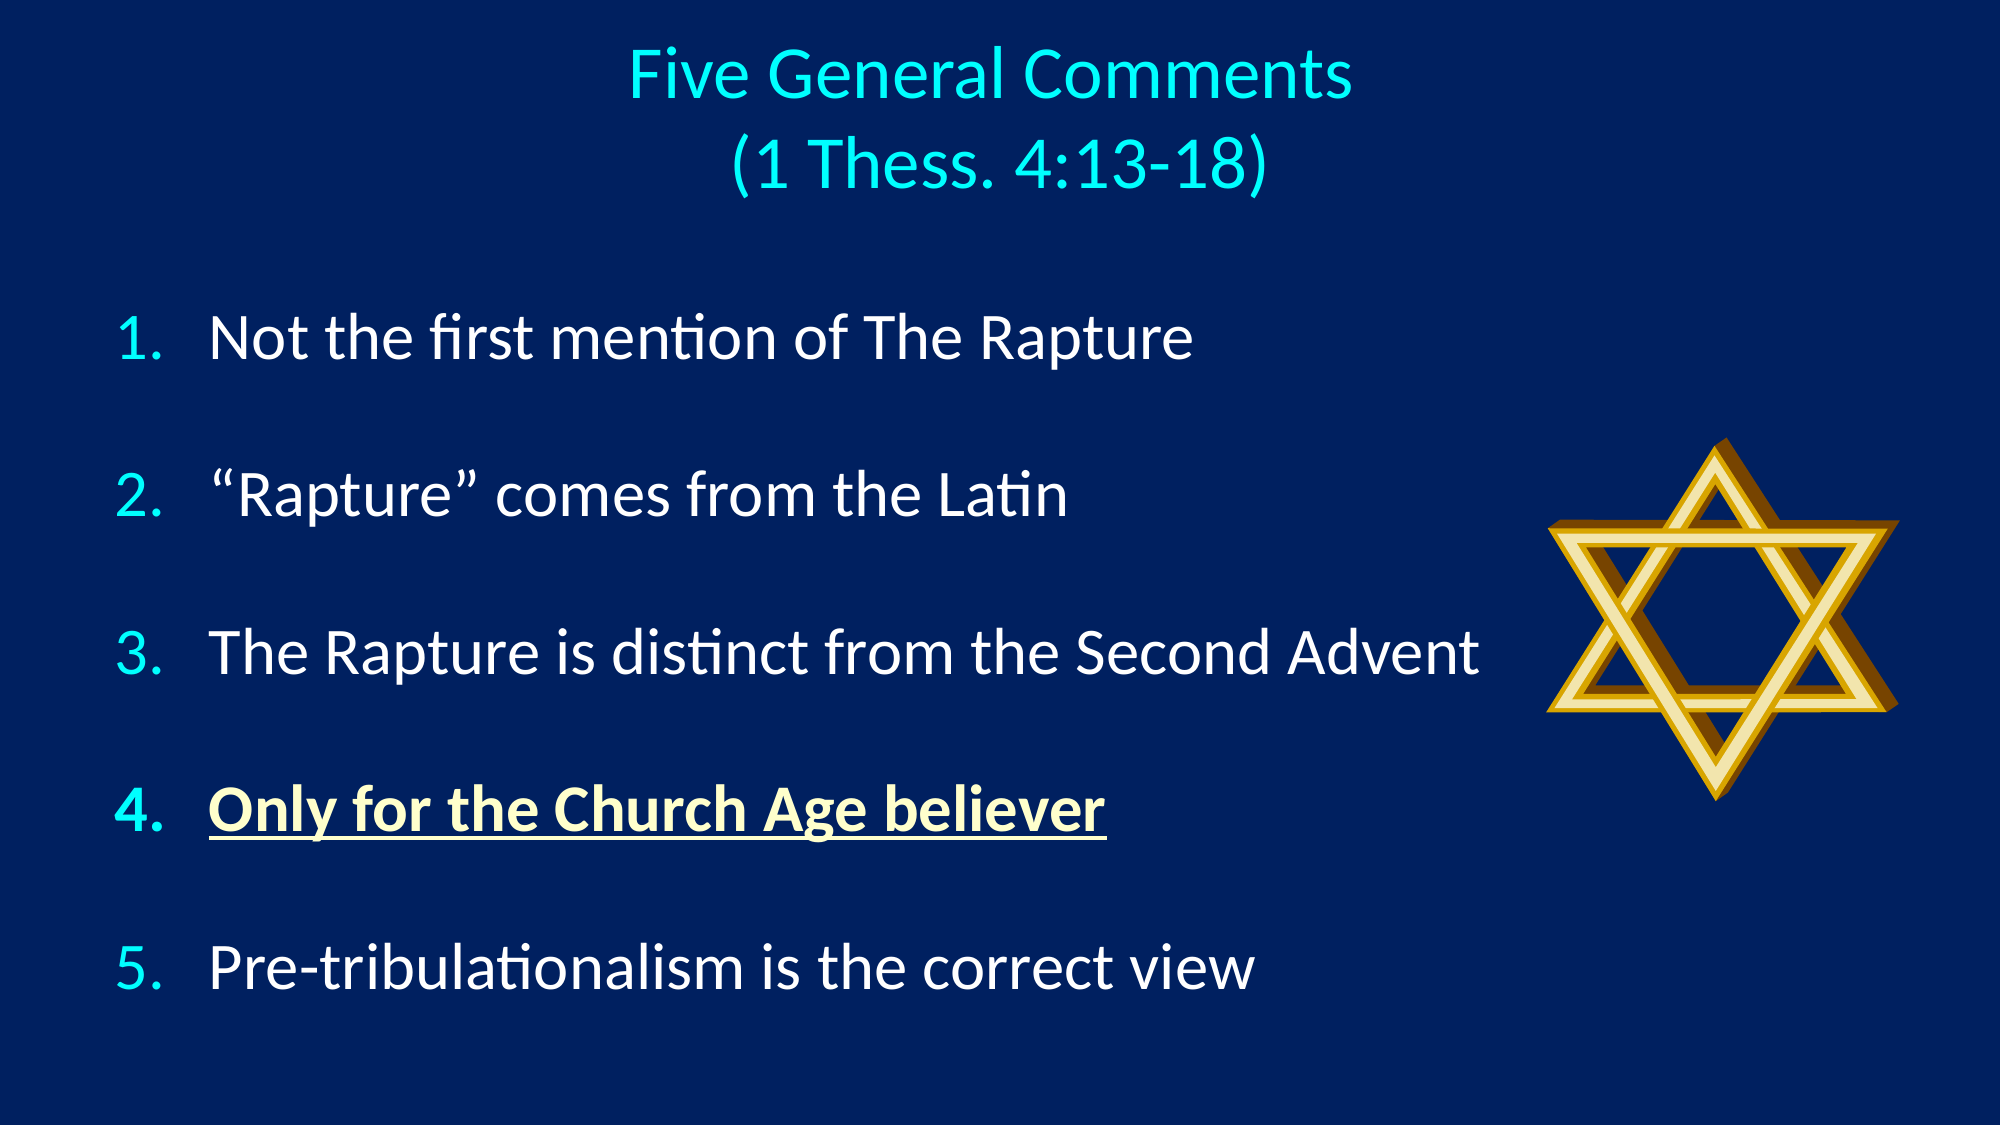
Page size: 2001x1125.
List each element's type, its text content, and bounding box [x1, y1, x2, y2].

picture [1545, 437, 1901, 802]
title Five General Comments (1 Thess. 4:13-18) [193, 25, 1807, 201]
list Not the first mention of The Rapture “Rapture” comes from the Latin The Rapture is distinct from the Second Advent Only for the Church Age believer Pre-tribulationalism is the correct view [99, 244, 1526, 1108]
